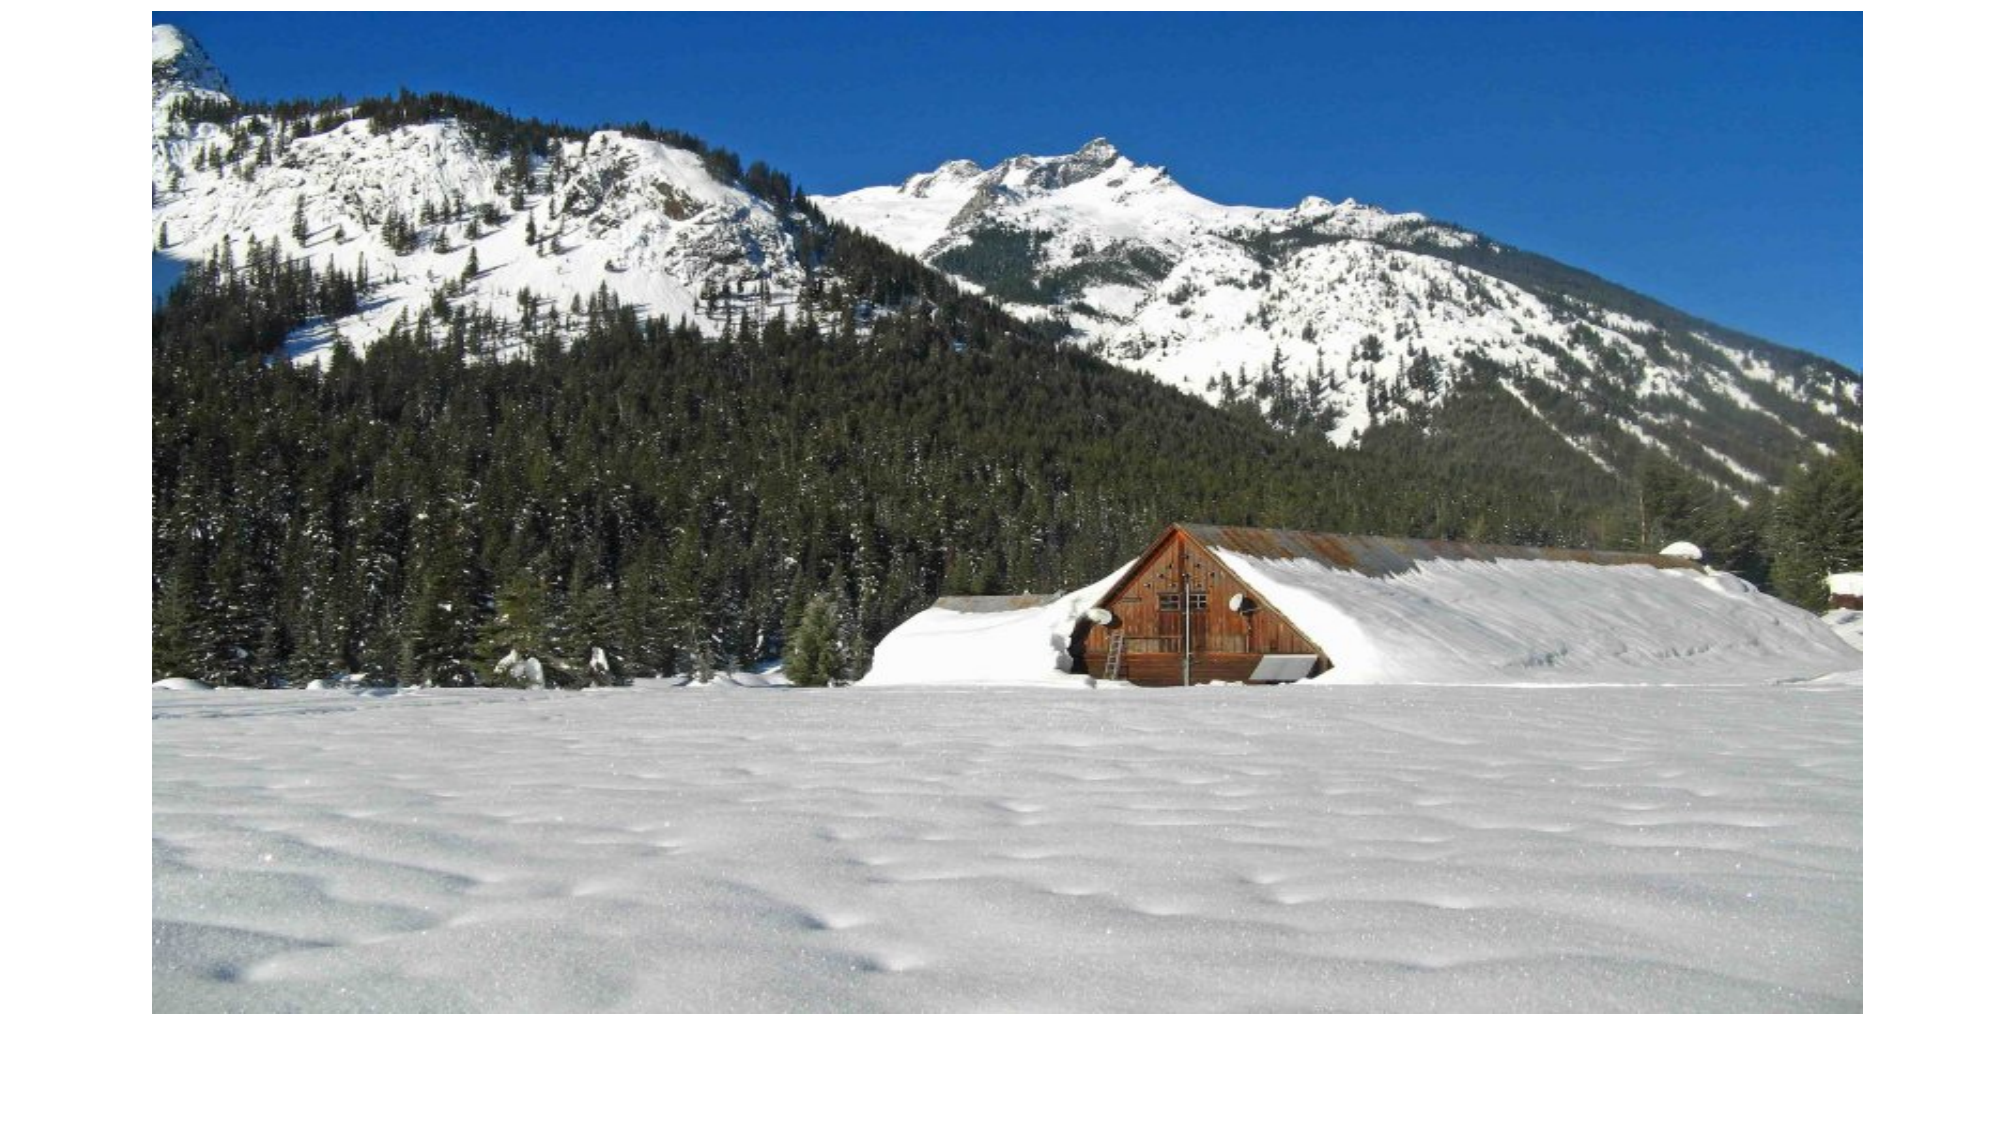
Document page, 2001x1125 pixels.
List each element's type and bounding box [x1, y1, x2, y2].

picture [152, 11, 1863, 1014]
